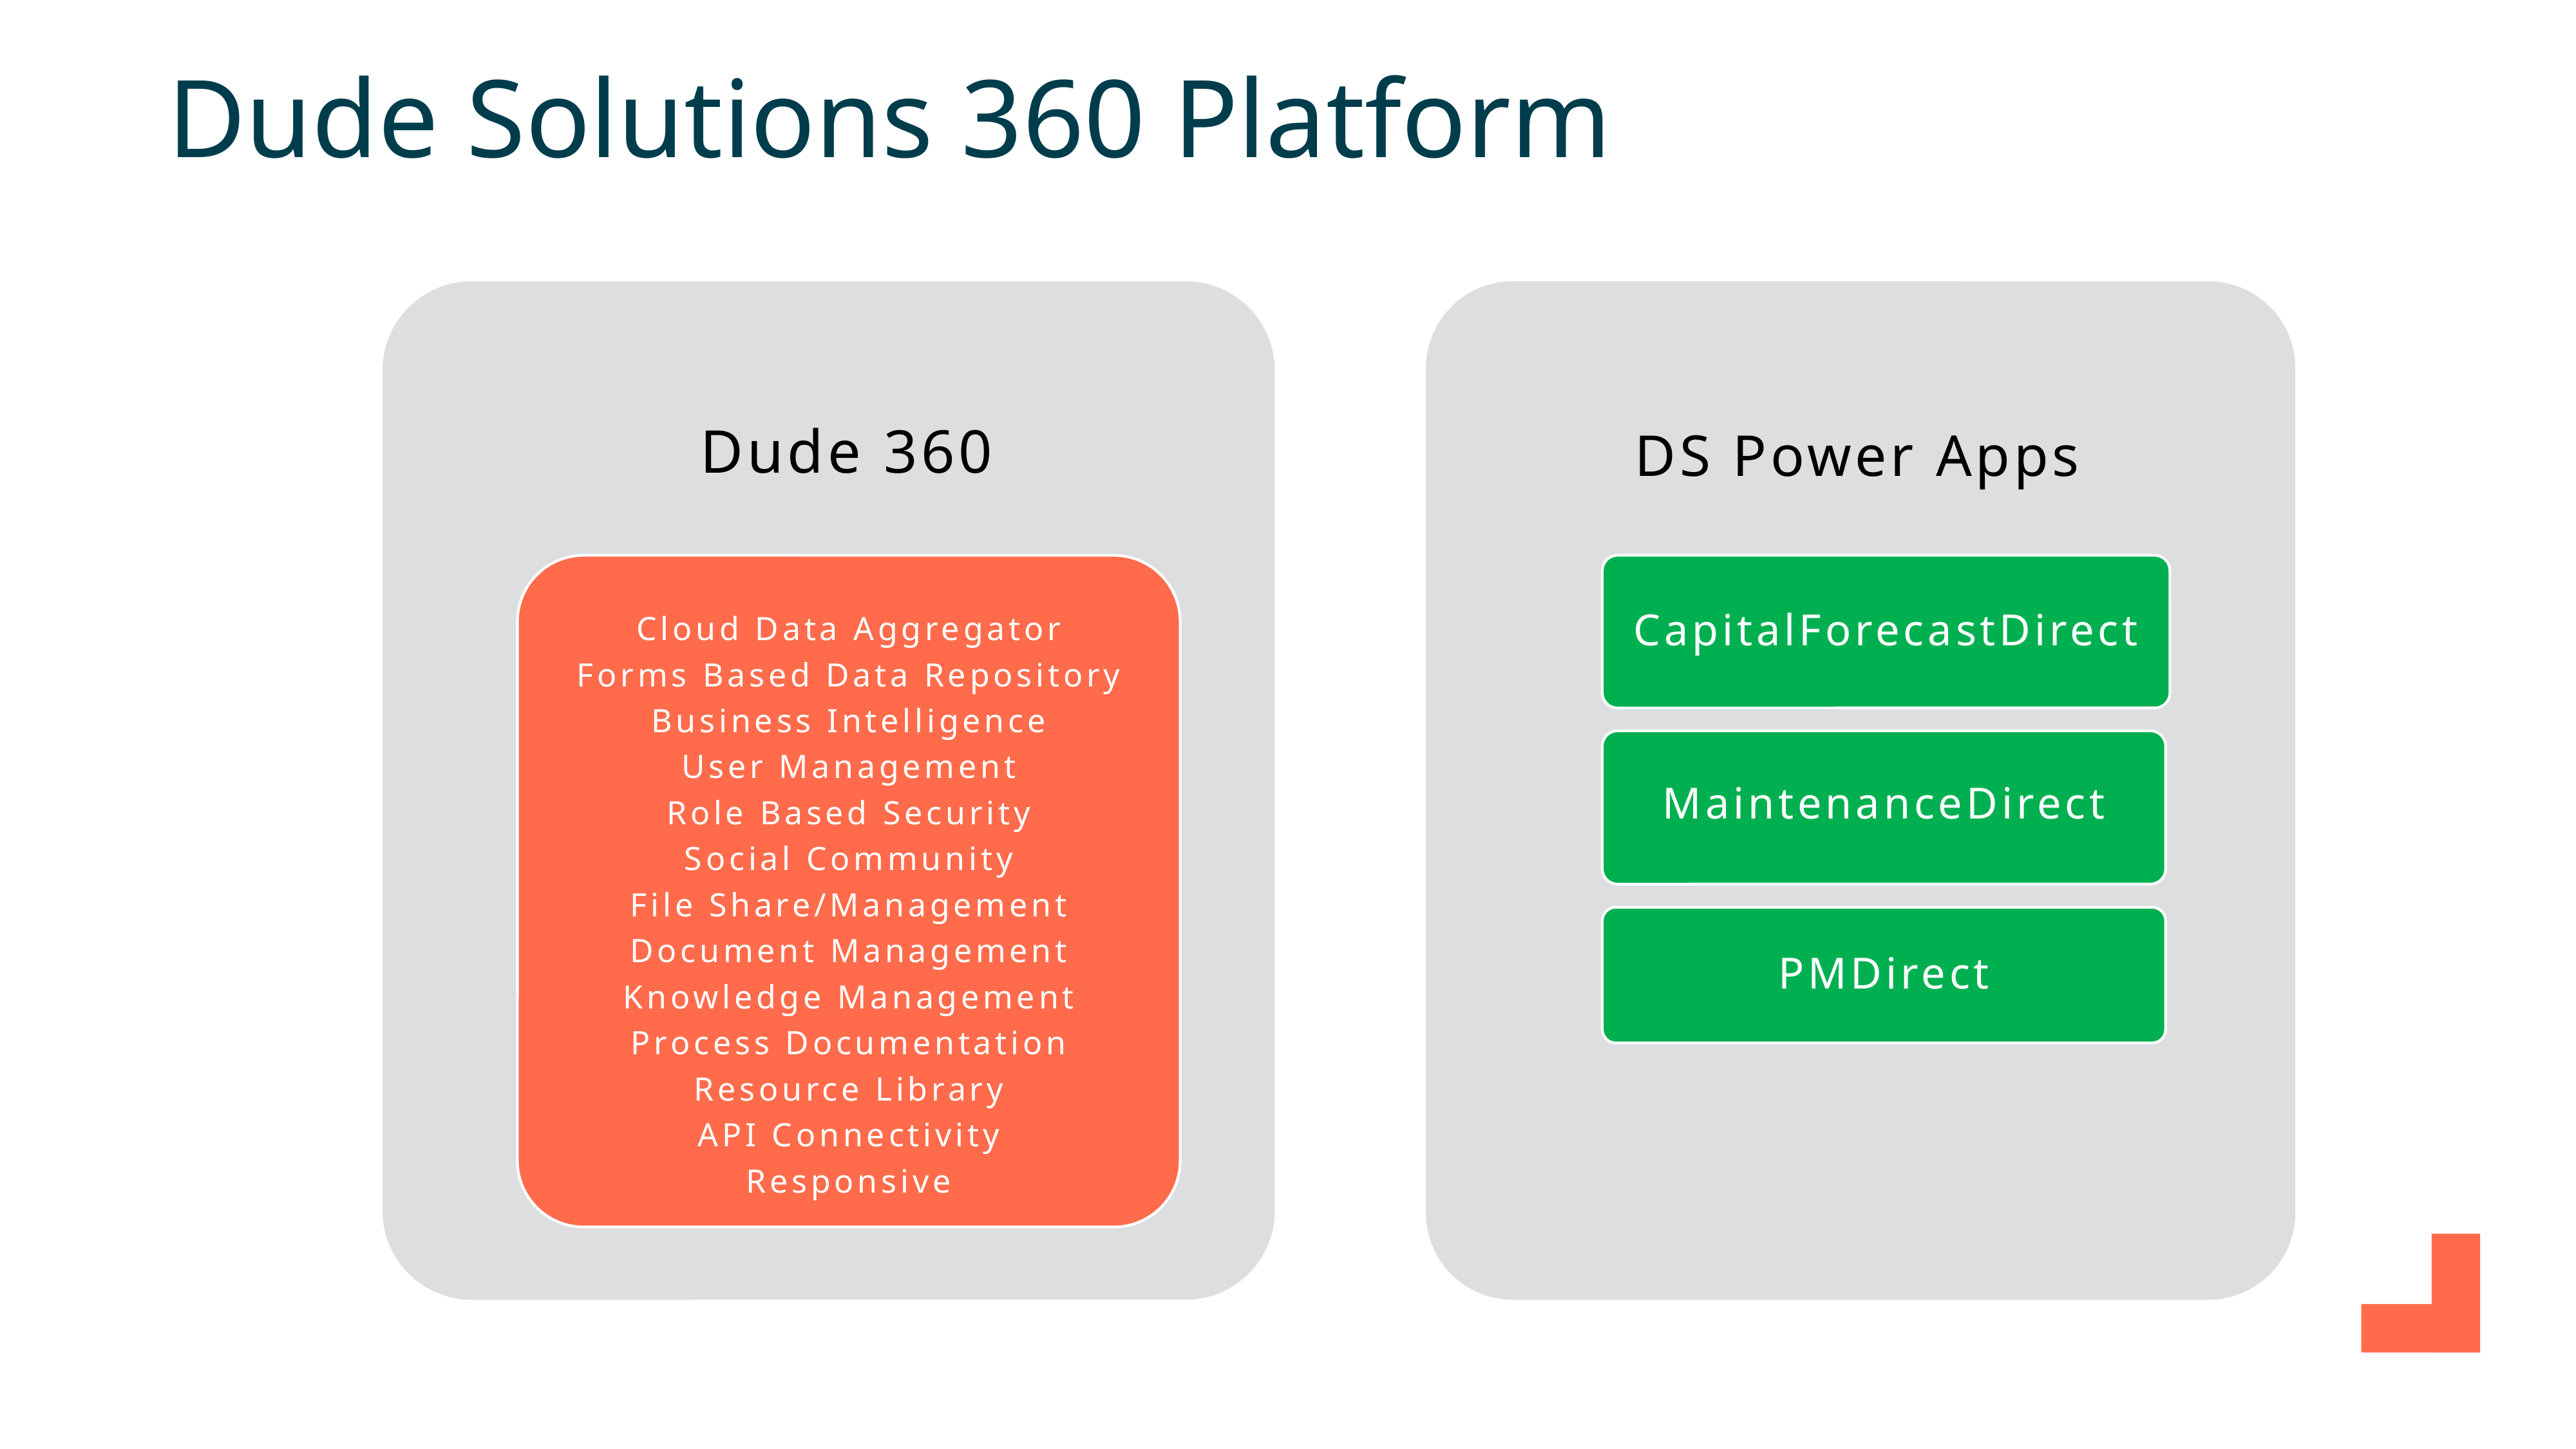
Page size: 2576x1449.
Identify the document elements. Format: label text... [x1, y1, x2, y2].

title Dude Solutions 360 Platform [159, 56, 2011, 327]
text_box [1425, 281, 2296, 1300]
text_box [1602, 907, 2166, 1043]
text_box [1602, 555, 2170, 708]
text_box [1602, 730, 2166, 885]
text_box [517, 527, 1180, 1265]
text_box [382, 281, 1275, 1300]
